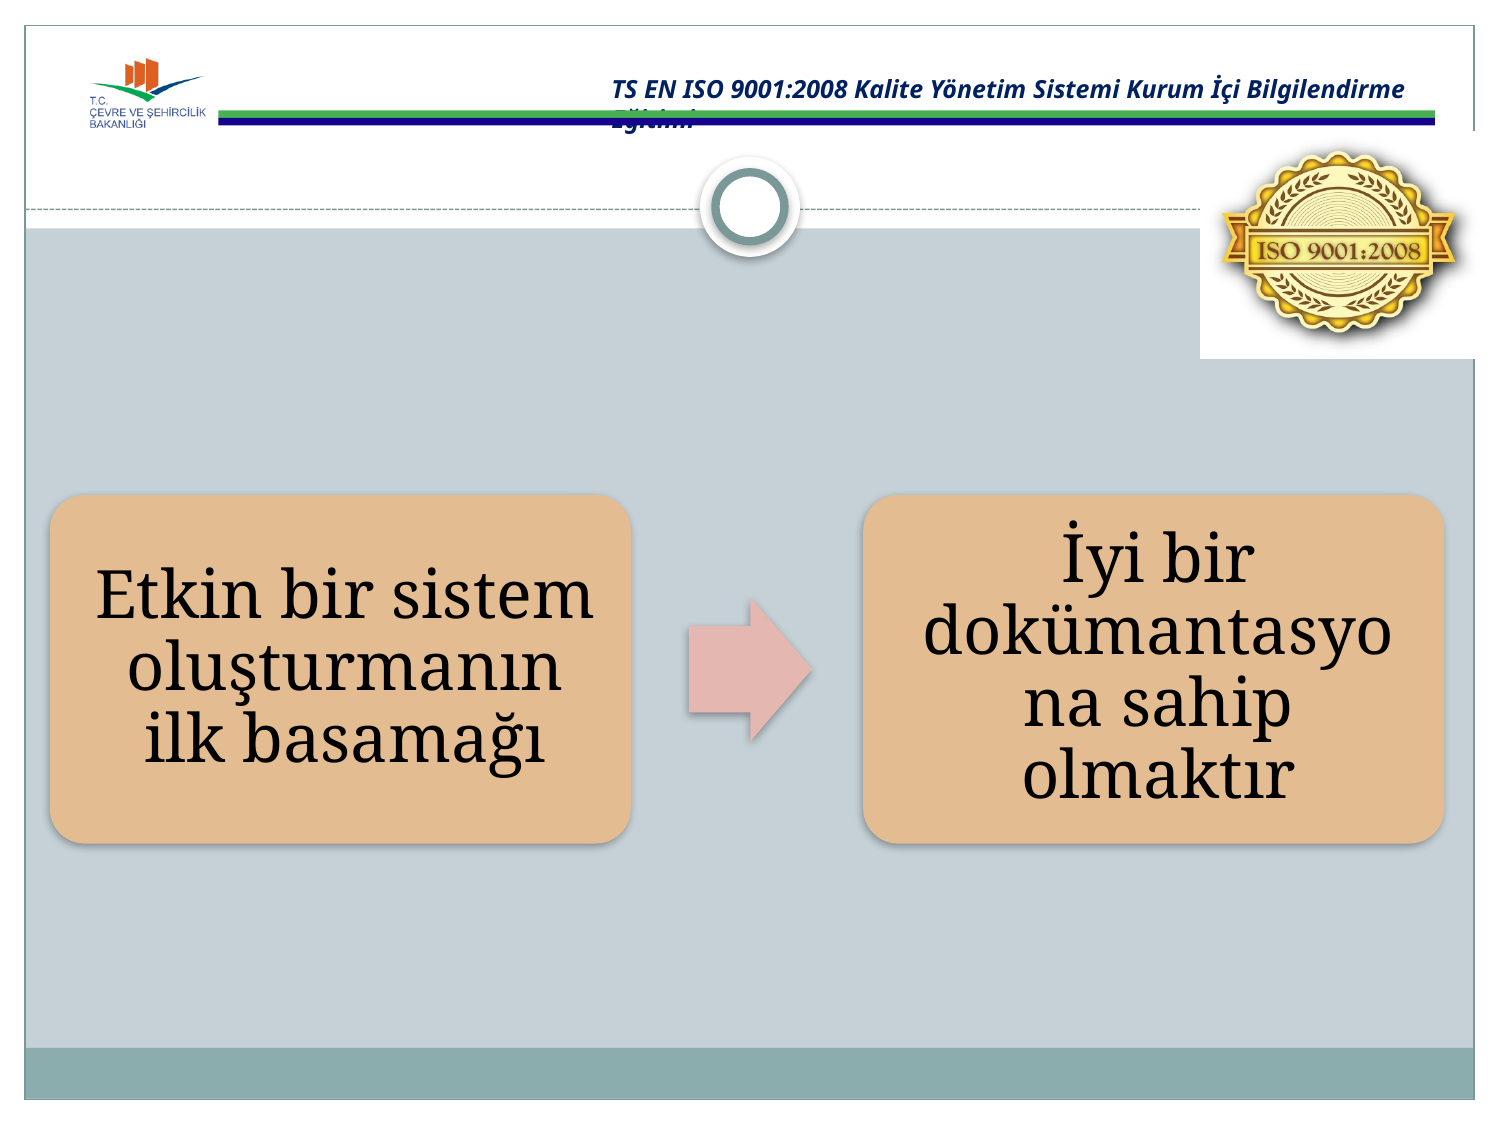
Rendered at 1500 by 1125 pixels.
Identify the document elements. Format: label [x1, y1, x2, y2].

picture [1200, 131, 1486, 359]
list [49, 337, 1445, 1001]
title [49, 78, 1193, 185]
text_box [88, 57, 1448, 133]
